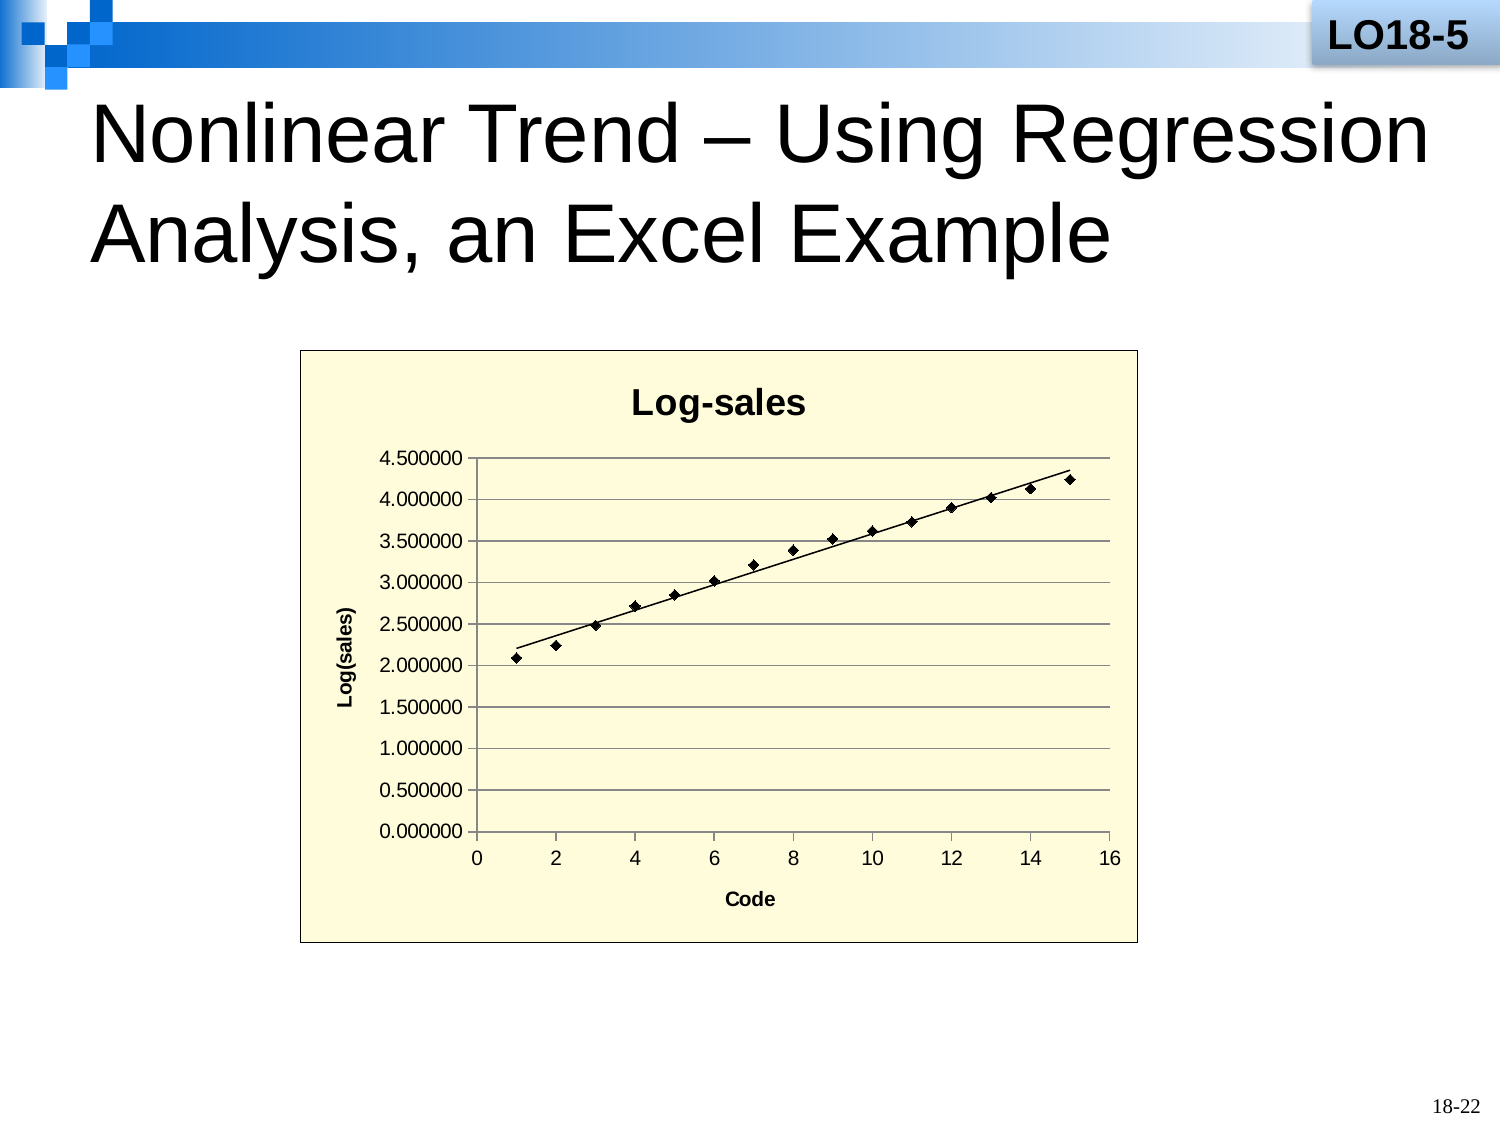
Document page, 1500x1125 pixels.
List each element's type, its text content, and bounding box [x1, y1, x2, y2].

chart [299, 349, 1138, 943]
title Nonlinear Trend – Using Regression Analysis, an Excel Example [74, 121, 1488, 348]
text_box LO18-5 [1312, 0, 1500, 65]
